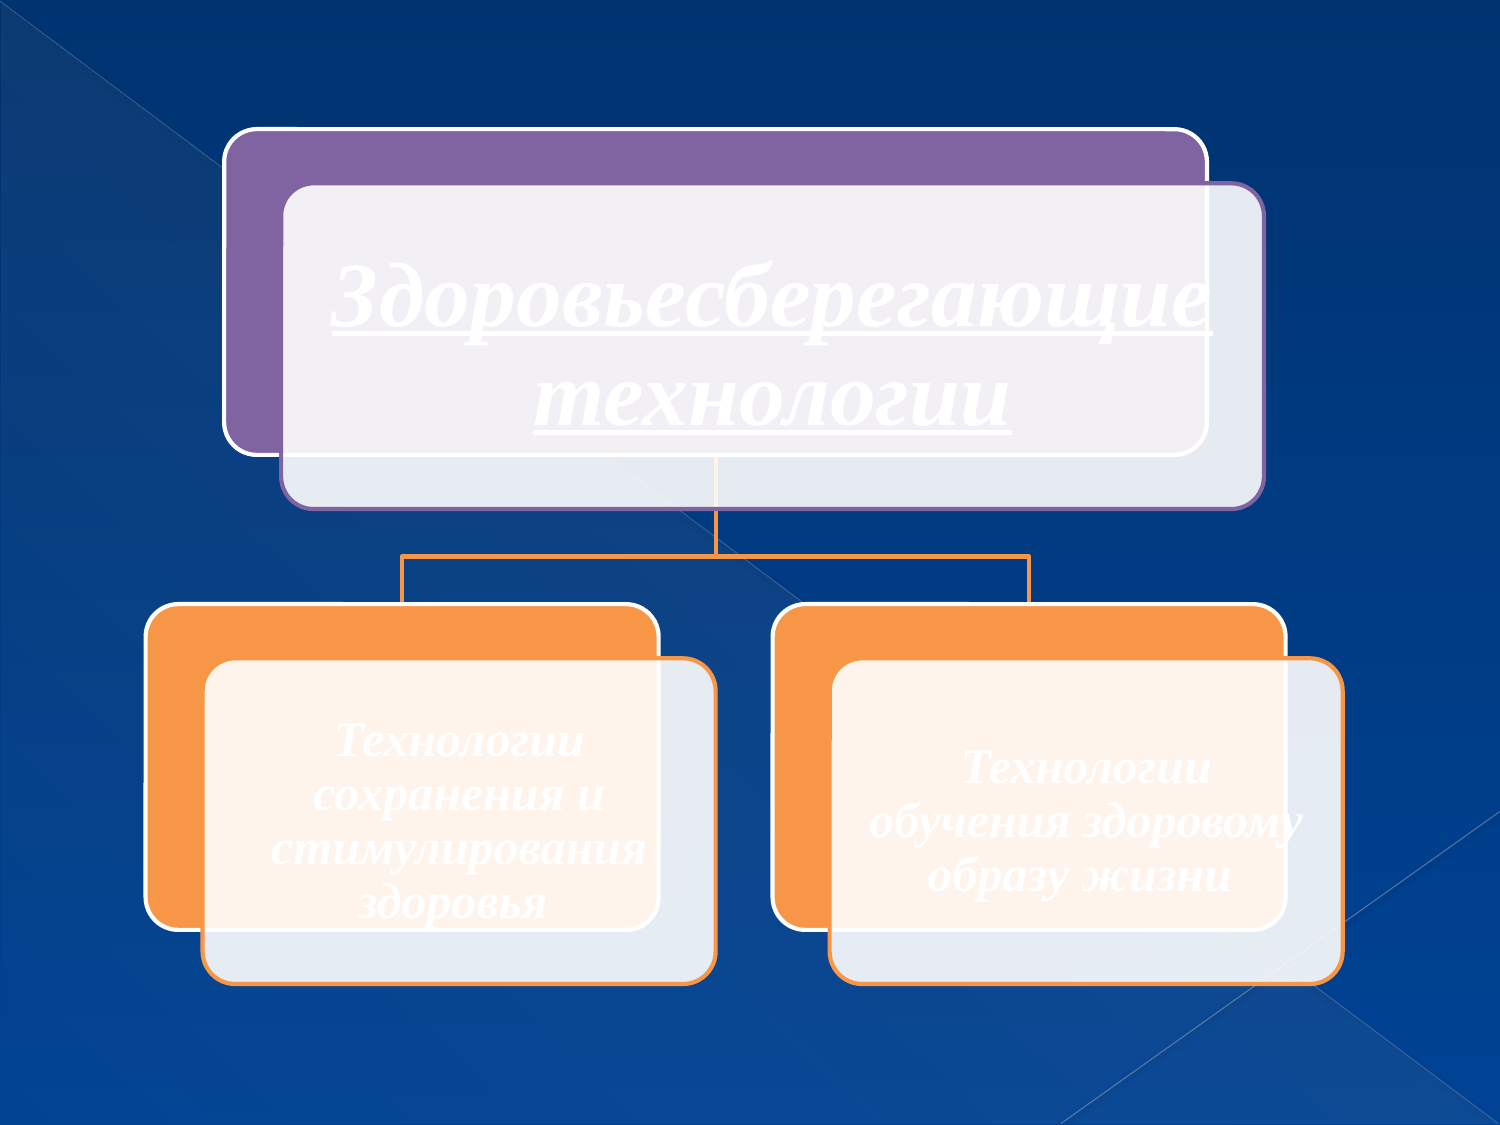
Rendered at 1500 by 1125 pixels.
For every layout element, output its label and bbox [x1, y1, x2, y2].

text_box [116, 128, 1372, 985]
